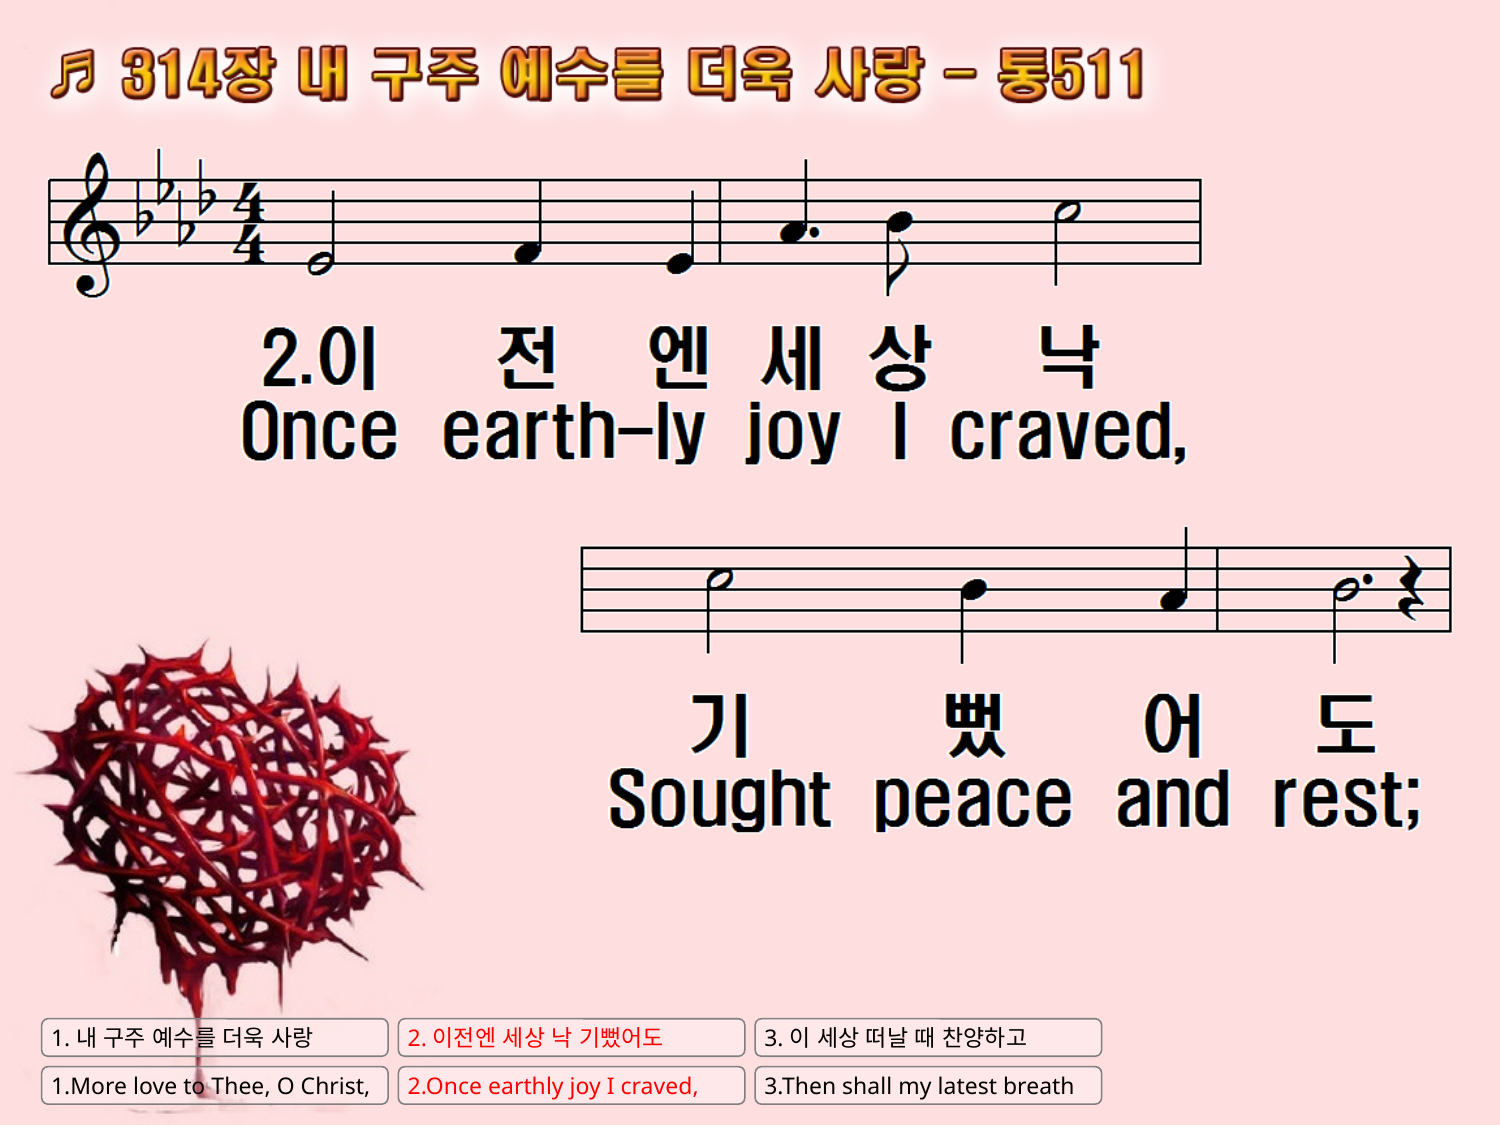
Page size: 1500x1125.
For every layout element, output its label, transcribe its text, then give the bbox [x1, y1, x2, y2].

text_box 3.이 세상 떠날 때 찬양하고 [755, 1018, 1102, 1057]
text_box 2.이전엔 세상 낙 기뻤어도 [398, 1018, 745, 1057]
text_box 1.More love to Thee, O Christ, [41, 1066, 389, 1105]
text_box 3.Then shall my latest breath [755, 1066, 1102, 1105]
text_box 1.내 구주 예수를 더욱 사랑 [41, 1018, 389, 1057]
picture [0, 0, 1500, 1125]
text_box 2.Once earthly joy I craved, [398, 1066, 745, 1105]
